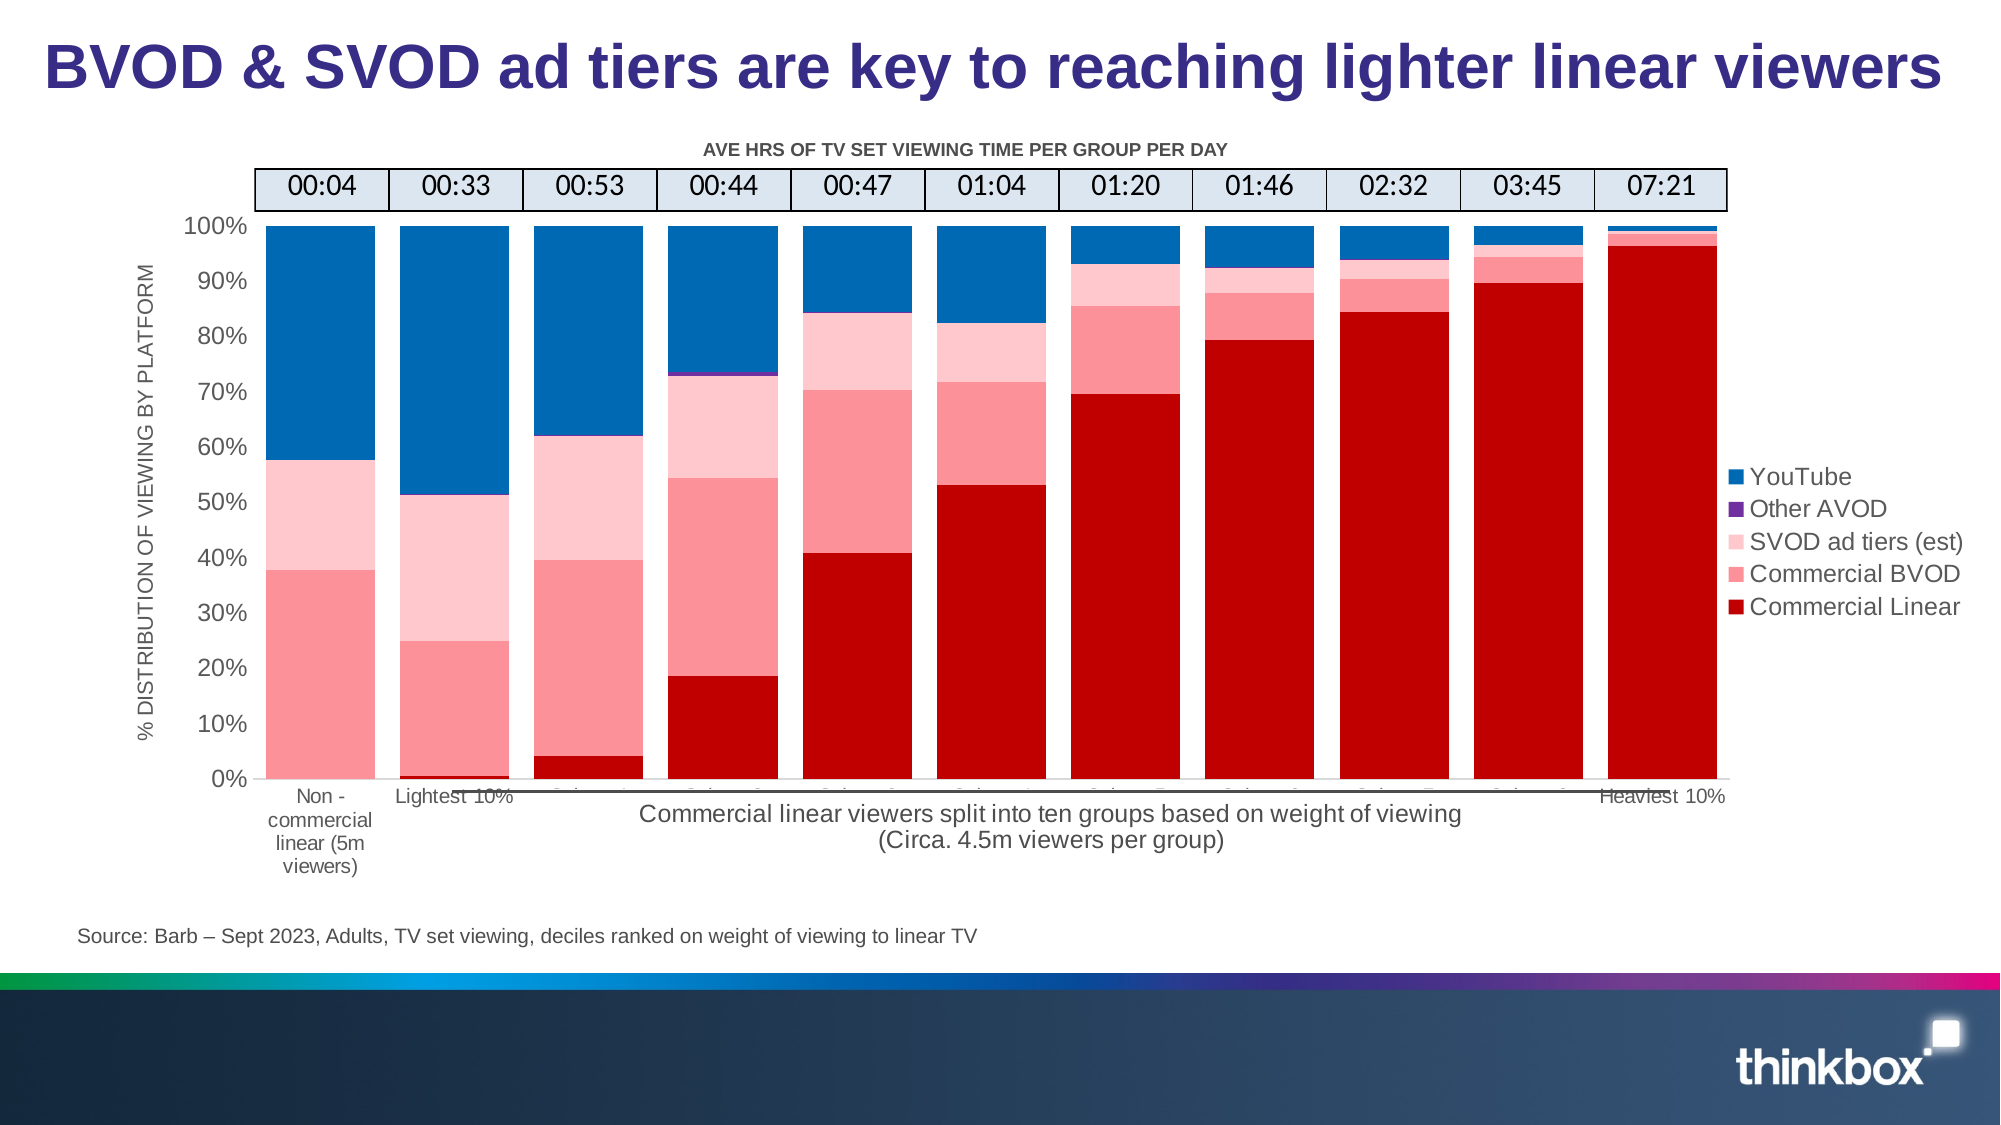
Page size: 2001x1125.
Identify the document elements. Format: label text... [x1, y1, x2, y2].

picture [0, 973, 2000, 1125]
chart [92, 153, 1985, 931]
title BVOD & SVOD ad tiers are key to reaching lighter linear viewers [29, 26, 1964, 195]
list Source: Barb – Sept 2023, Adults, TV set viewing, deciles ranked on weight of viewing to linear TV [62, 915, 1922, 966]
picture [254, 168, 1730, 214]
text_box AVE HRS OF TV SET VIEWING TIME PER GROUP PER DAY [688, 130, 1847, 153]
